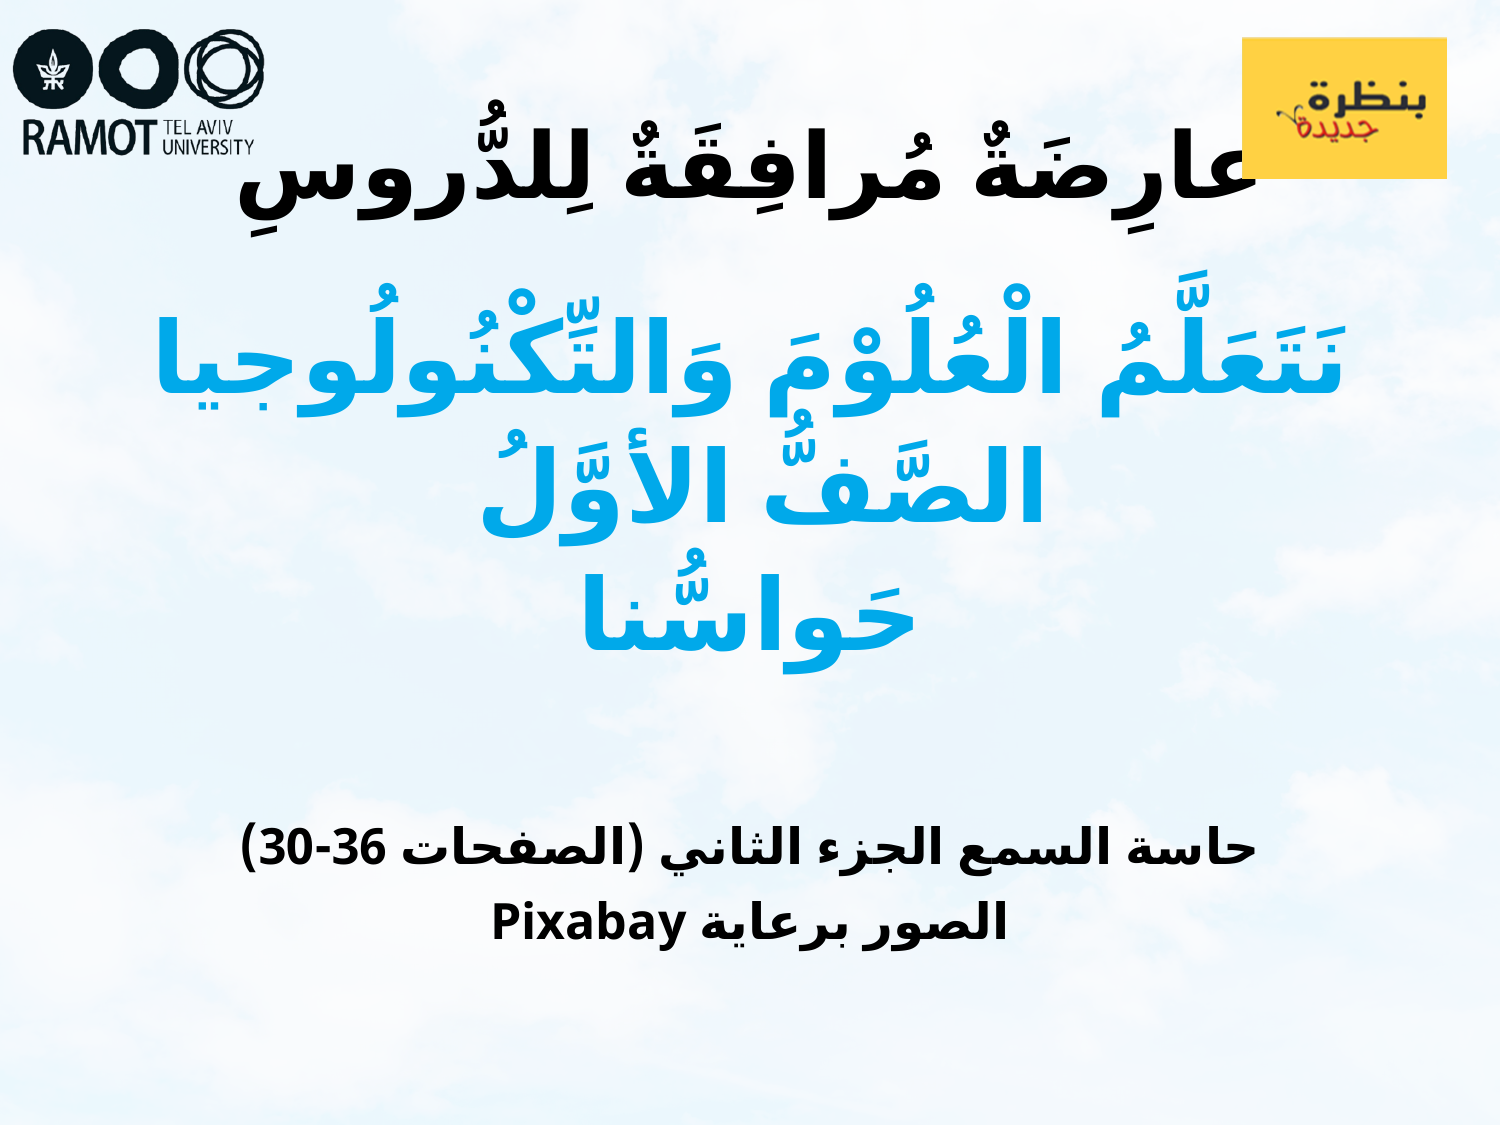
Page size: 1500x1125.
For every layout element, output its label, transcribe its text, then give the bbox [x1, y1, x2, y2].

title عارِضَةٌ مُرافِقَةٌ لِلدُّروسِ [103, 59, 1397, 278]
picture [0, 11, 277, 169]
list نَتَعَلَّمُ الْعُلُوْمَ وَالتِّكْنُولُوجيا الصَّفُّ الأوَّلُ حَواسُّنا حاسة السمع الجزء الثاني (الصفحات 36-30) الصور برعاية Pixabay [103, 299, 1397, 1014]
picture [1242, 37, 1447, 179]
